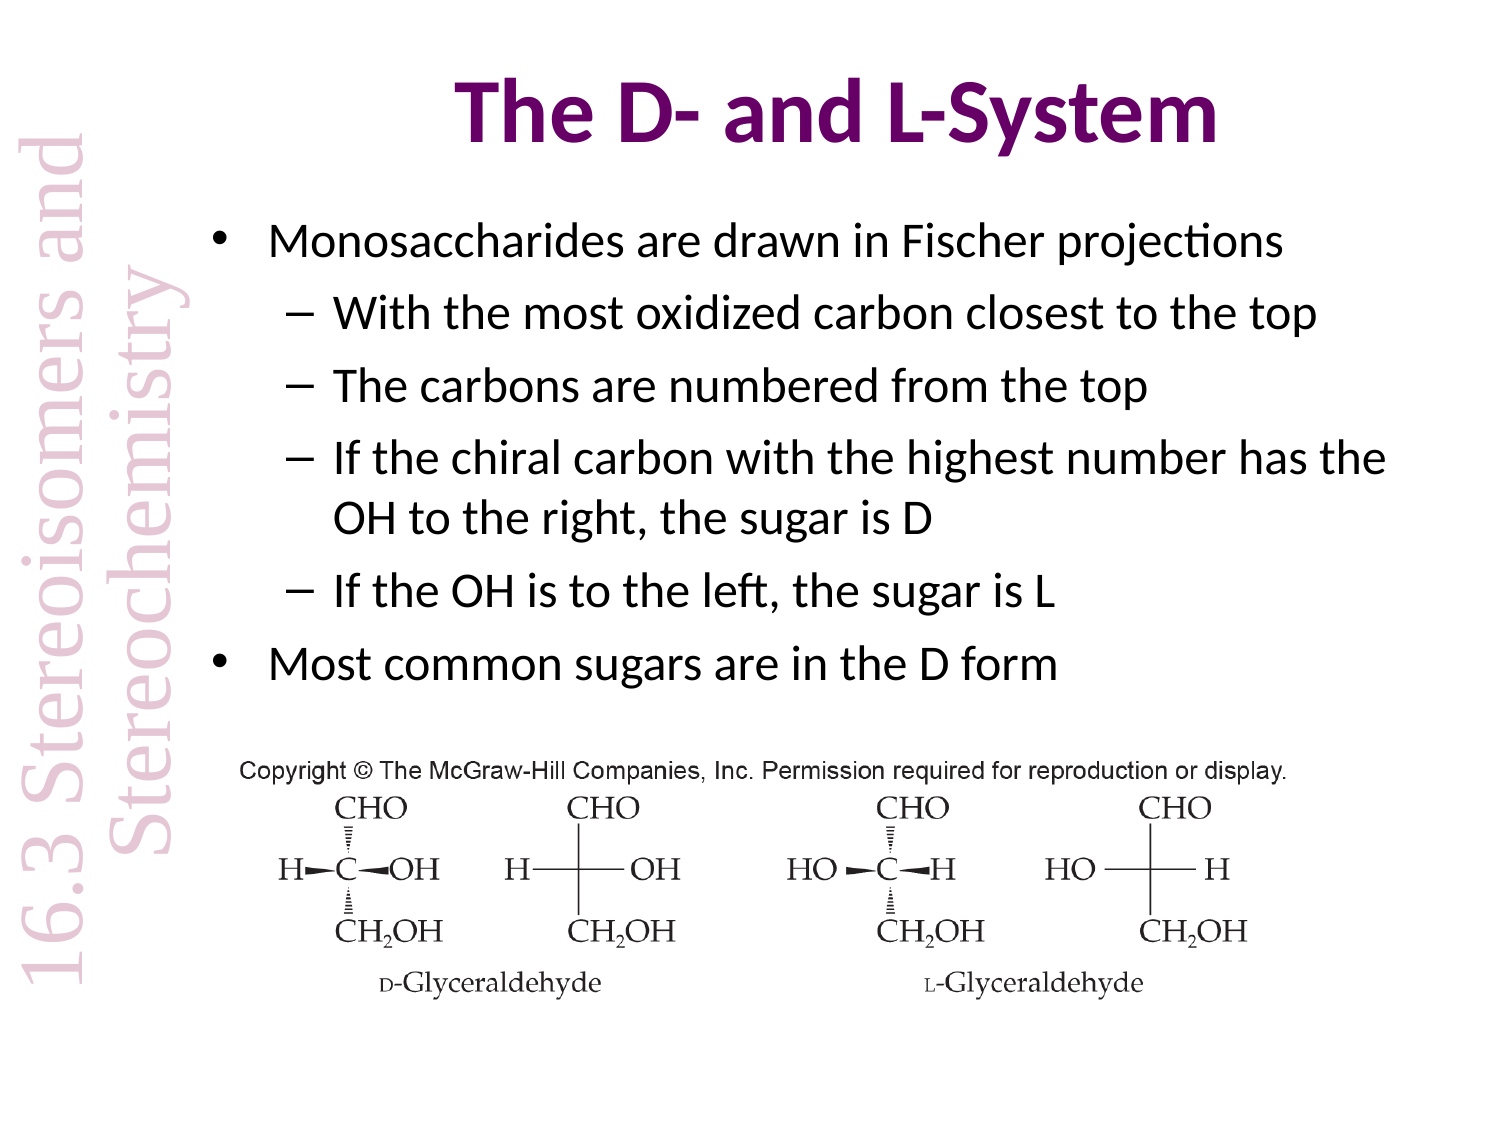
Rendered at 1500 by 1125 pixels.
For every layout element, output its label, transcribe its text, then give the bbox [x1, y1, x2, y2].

picture [237, 759, 1288, 1004]
title The D- and L-System [200, 37, 1475, 175]
list Monosaccharides are drawn in Fischer projections With the most oxidized carbon closest to the top The carbons are numbered from the top If the chiral carbon with the highest number has the OH to the right, the sugar is D If the OH is to the left, the sugar is L Most common sugars are in the D form [196, 200, 1472, 638]
text_box 16.3 Stereoisomers and Stereochemistry [37, 12, 163, 1113]
